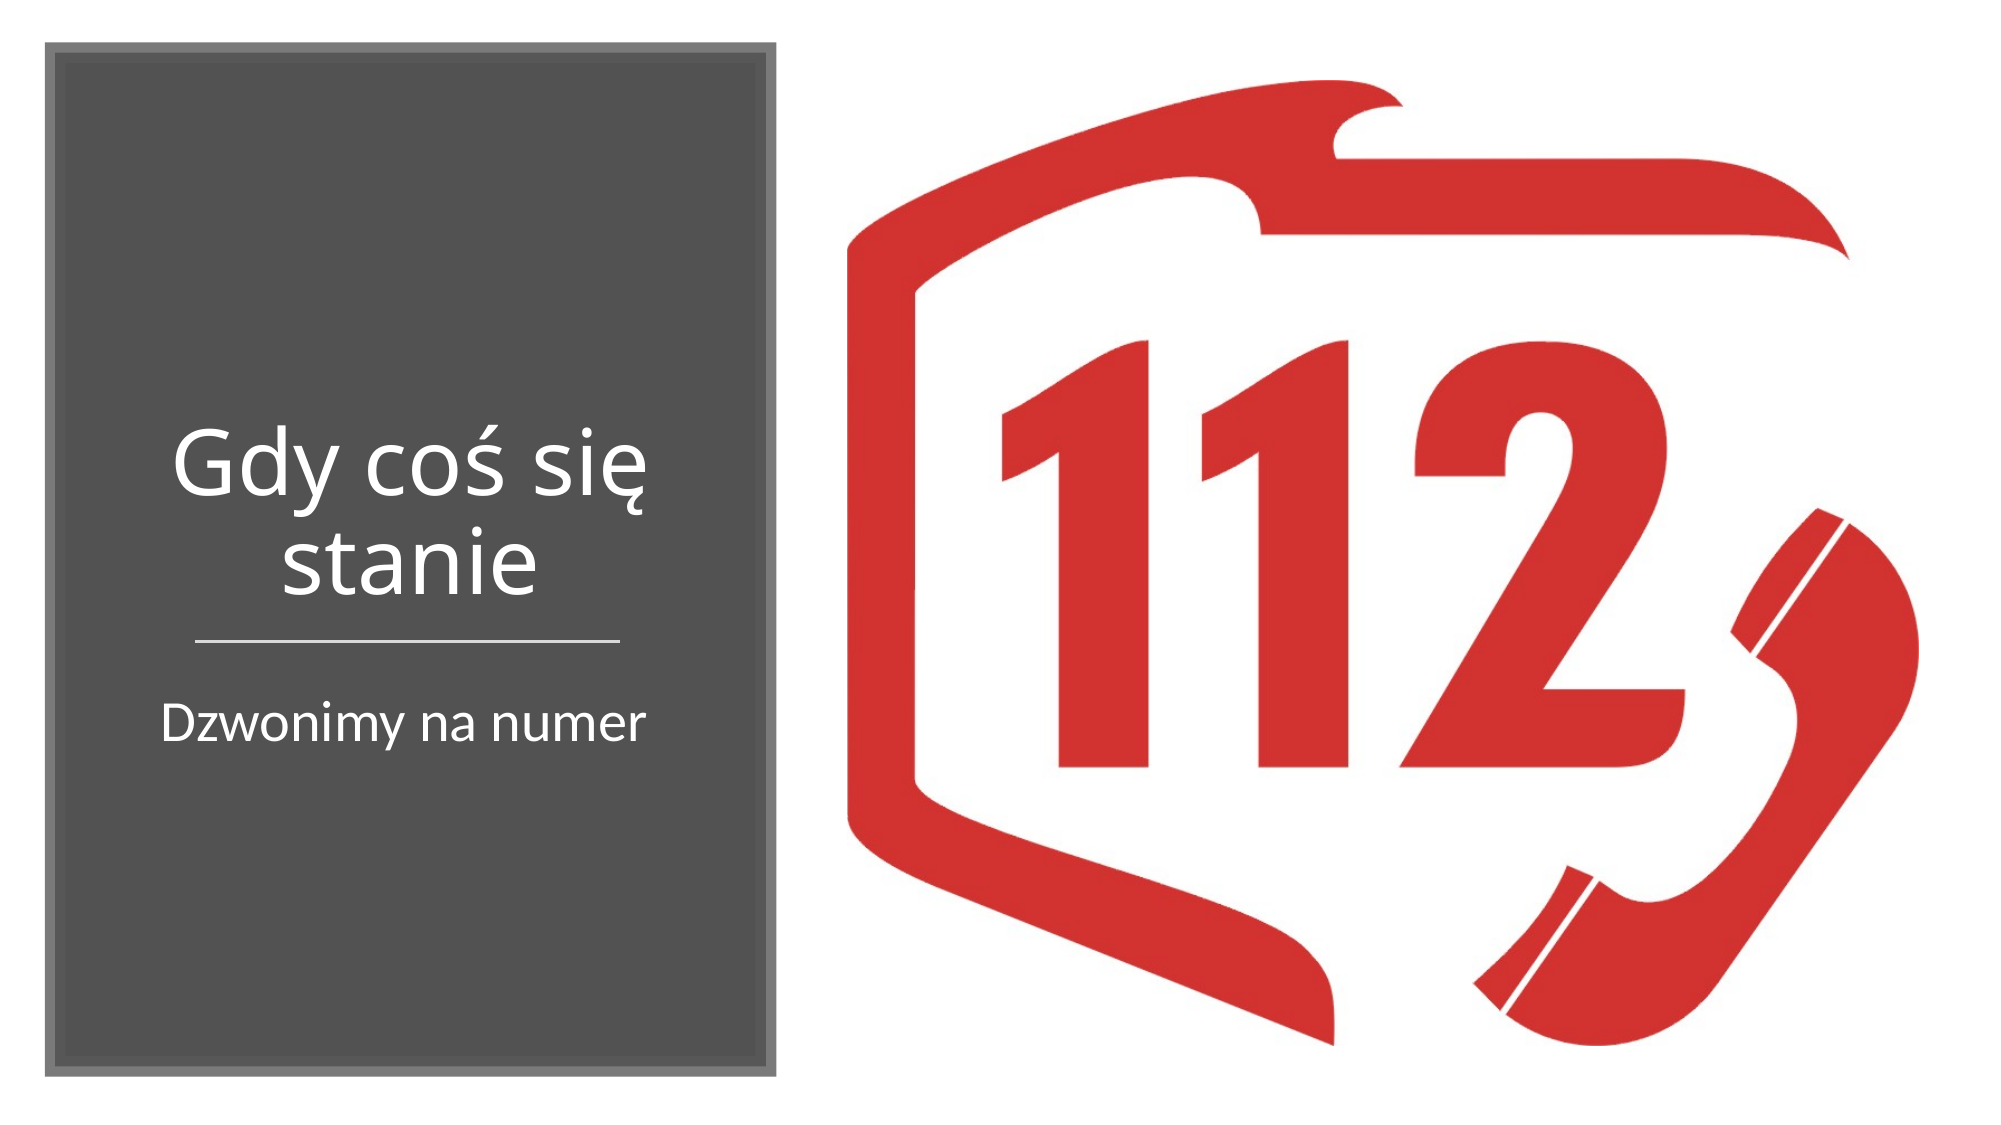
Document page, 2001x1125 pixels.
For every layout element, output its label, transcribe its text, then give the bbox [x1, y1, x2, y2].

text_box [54, 622, 767, 1067]
list Dzwonimy na numer [110, 684, 711, 935]
picture [846, 80, 1919, 1046]
text_box [54, 52, 767, 149]
title Gdy coś się stanie [50, 149, 772, 622]
